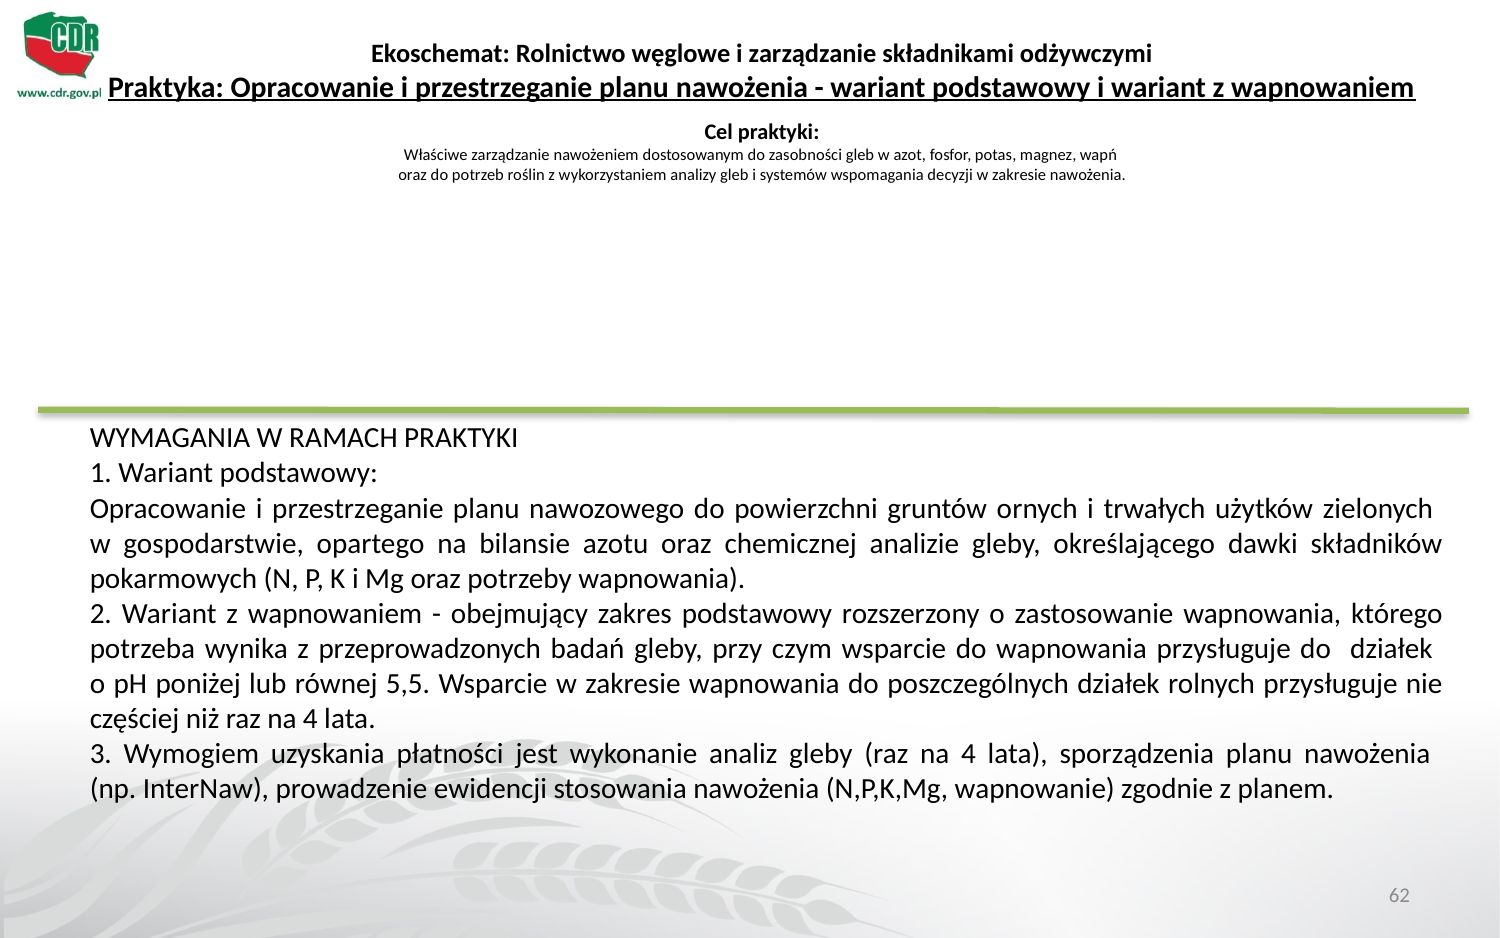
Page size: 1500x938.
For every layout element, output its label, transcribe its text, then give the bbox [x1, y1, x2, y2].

list WYMAGANIA W RAMACH PRAKTYKI 1. Wariant podstawowy: Opracowanie i przestrzeganie planu nawozowego do powierzchni gruntów ornych i trwałych użytków zielonych w gospodarstwie, opartego na bilansie azotu oraz chemicznej analizie gleby, określającego dawki składników pokarmowych (N, P, K i Mg oraz potrzeby wapnowania). 2. Wariant z wapnowaniem - obejmujący zakres podstawowy rozszerzony o zastosowanie wapnowania, którego potrzeba wynika z przeprowadzonych badań gleby, przy czym wsparcie do wapnowania przysługuje do działek o pH poniżej lub równej 5,5. Wsparcie w zakresie wapnowania do poszczególnych działek rolnych przysługuje nie częściej niż raz na 4 lata. 3. Wymogiem uzyskania płatności jest wykonanie analiz gleby (raz na 4 lata), sporządzenia planu nawożenia (np. InterNaw), prowadzenie ewidencji stosowania nawożenia (N,P,K,Mg, wapnowanie) zgodnie z planem. [75, 422, 1459, 938]
picture [0, 0, 1500, 938]
title Ekoschemat: Rolnictwo węglowe i zarządzanie składnikami odżywczymi Praktyka: Opracowanie i przestrzeganie planu nawożenia - wariant podstawowy i wariant z wapnowaniem Cel praktyki: Właściwe zarządzanie nawożeniem dostosowanym do zasobności gleb w azot, fosfor, potas, magnez, wapń oraz do potrzeb roślin z wykorzystaniem analizy gleb i systemów wspomagania decyzji w zakresie nawożenia. [21, 0, 1500, 262]
